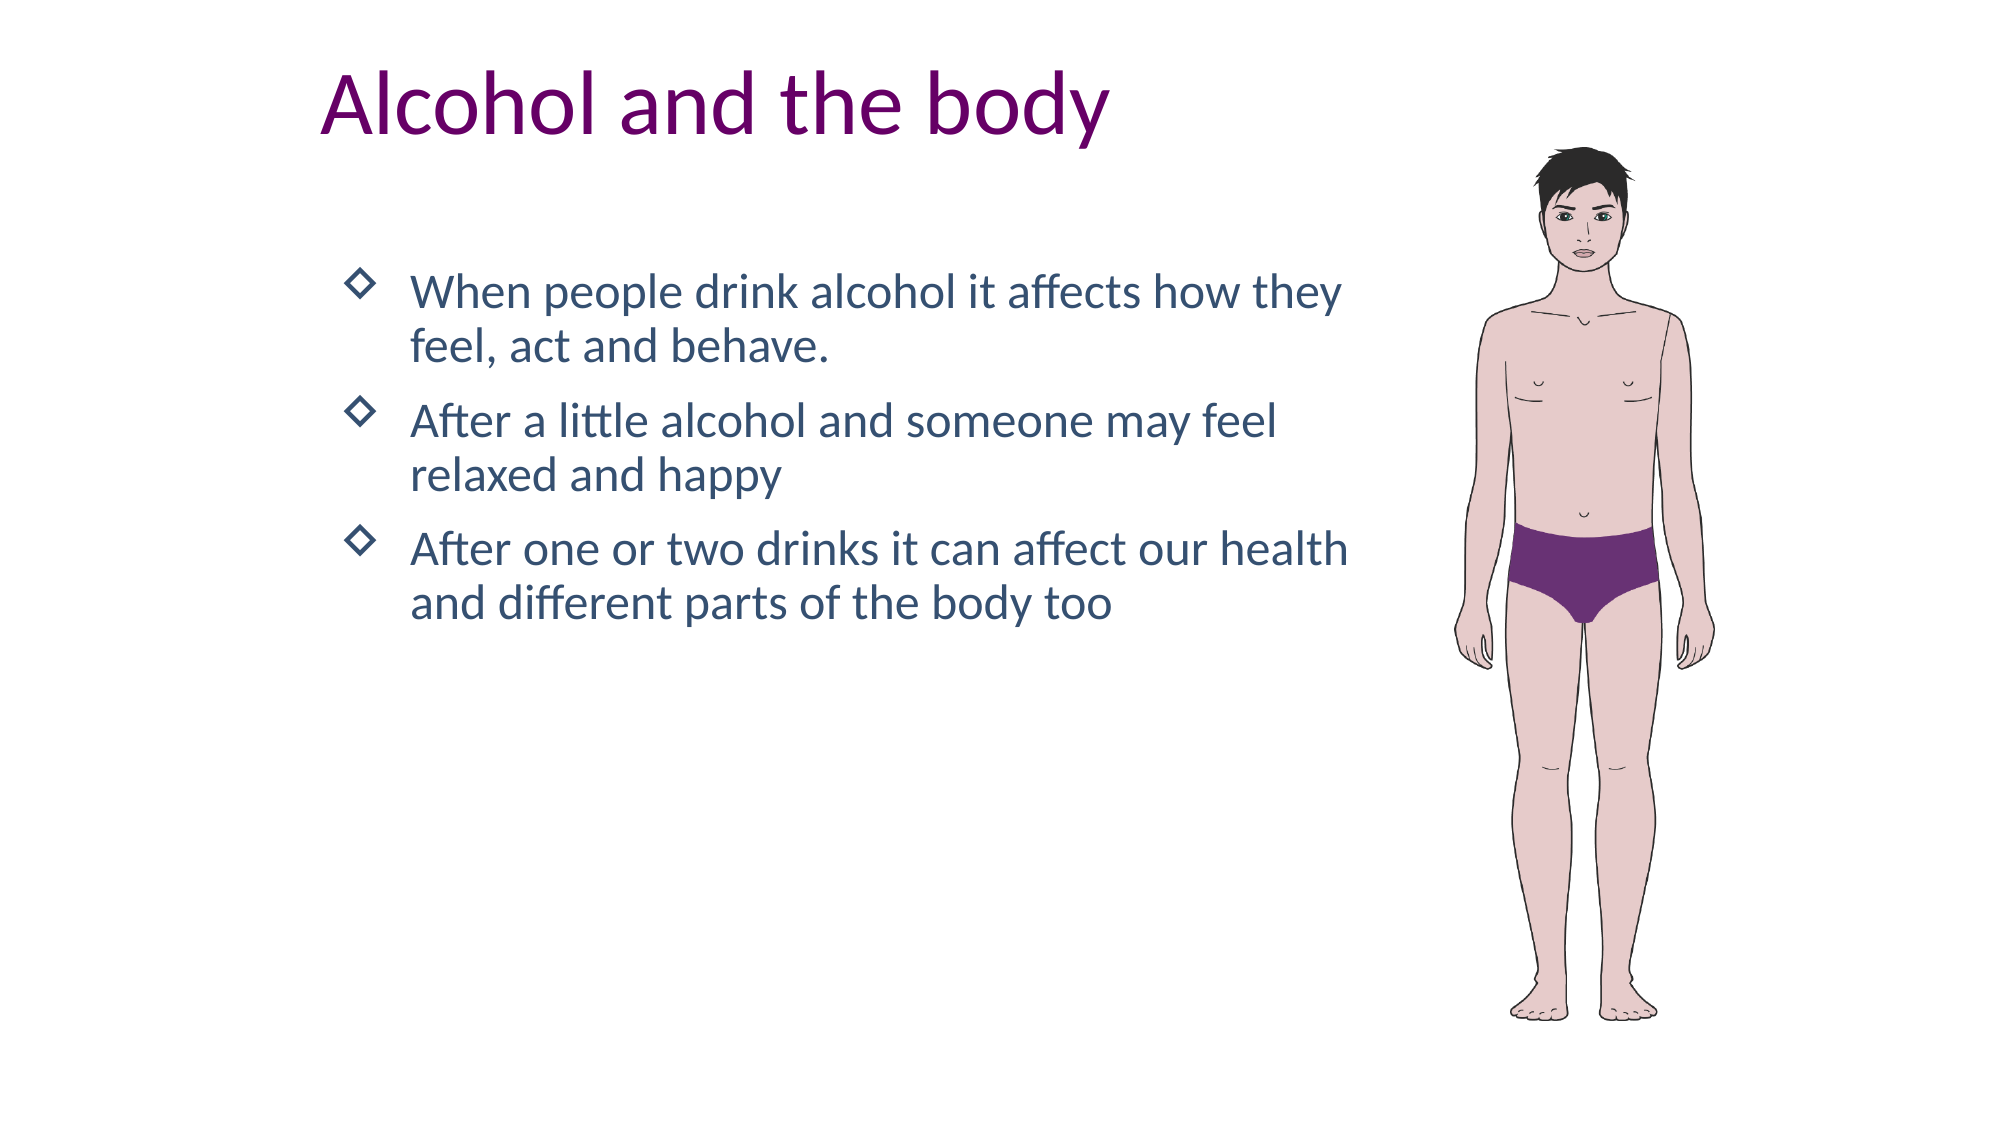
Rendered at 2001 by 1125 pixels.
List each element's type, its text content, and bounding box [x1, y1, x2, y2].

title Alcohol and the body [305, 61, 1687, 149]
picture [1454, 147, 1715, 1021]
list When people drink alcohol it affects how they feel, act and behave. After a little alcohol and someone may feel relaxed and happy After one or two drinks it can affect our health and different parts of the body too [322, 257, 1414, 997]
